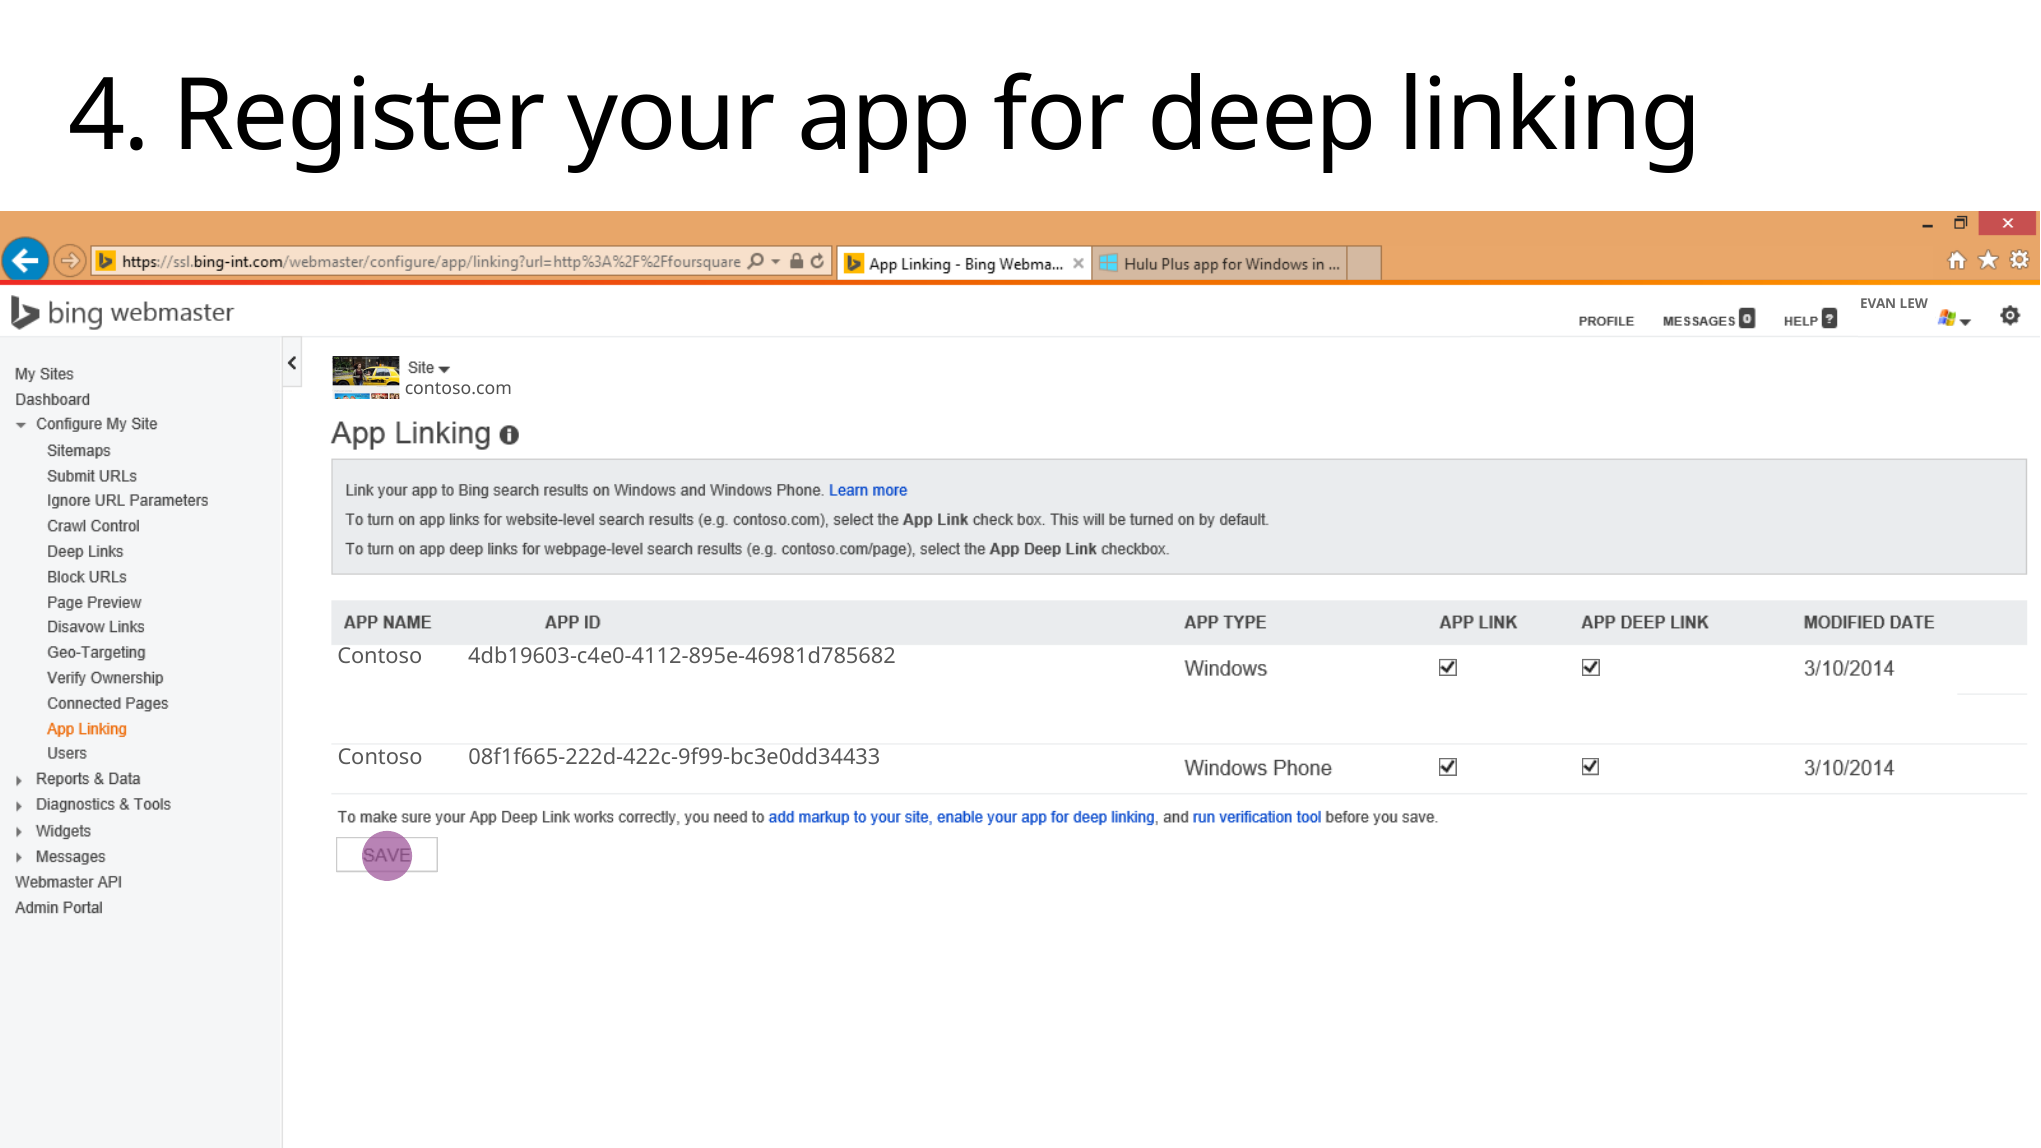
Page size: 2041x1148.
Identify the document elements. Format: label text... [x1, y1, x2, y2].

title 4. Register your app for deep linking [45, 48, 1996, 199]
picture [0, 210, 2041, 1148]
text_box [404, 379, 556, 417]
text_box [1470, 280, 1960, 354]
